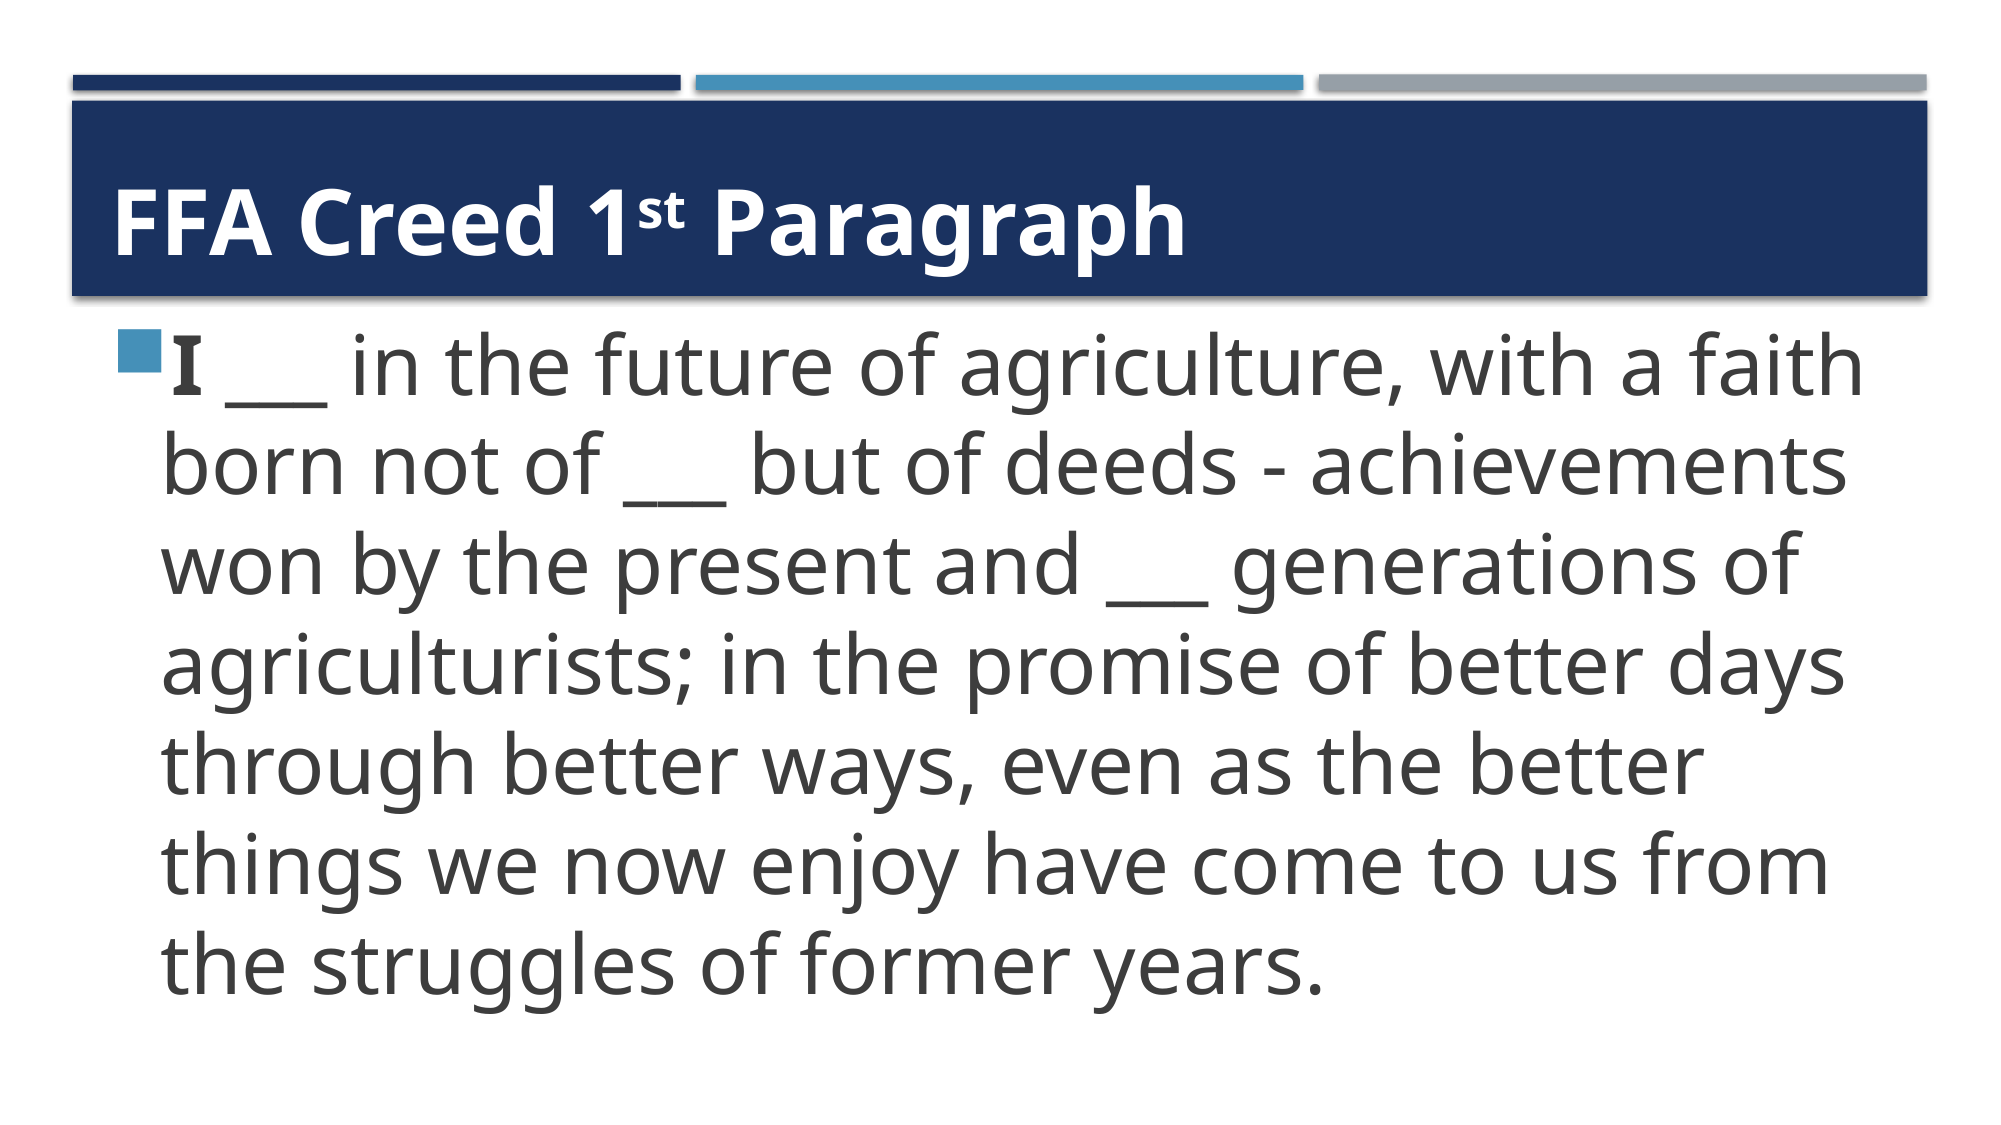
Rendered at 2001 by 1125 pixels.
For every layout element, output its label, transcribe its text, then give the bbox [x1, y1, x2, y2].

list I ___ in the future of agriculture, with a faith born not of ___ but of deeds - achievements won by the present and ___ generations of agriculturists; in the promise of better days through better ways, even as the better things we now enjoy have come to us from the struggles of former years. [95, 359, 1905, 964]
title FFA Creed 1st Paragraph [95, 115, 1905, 282]
